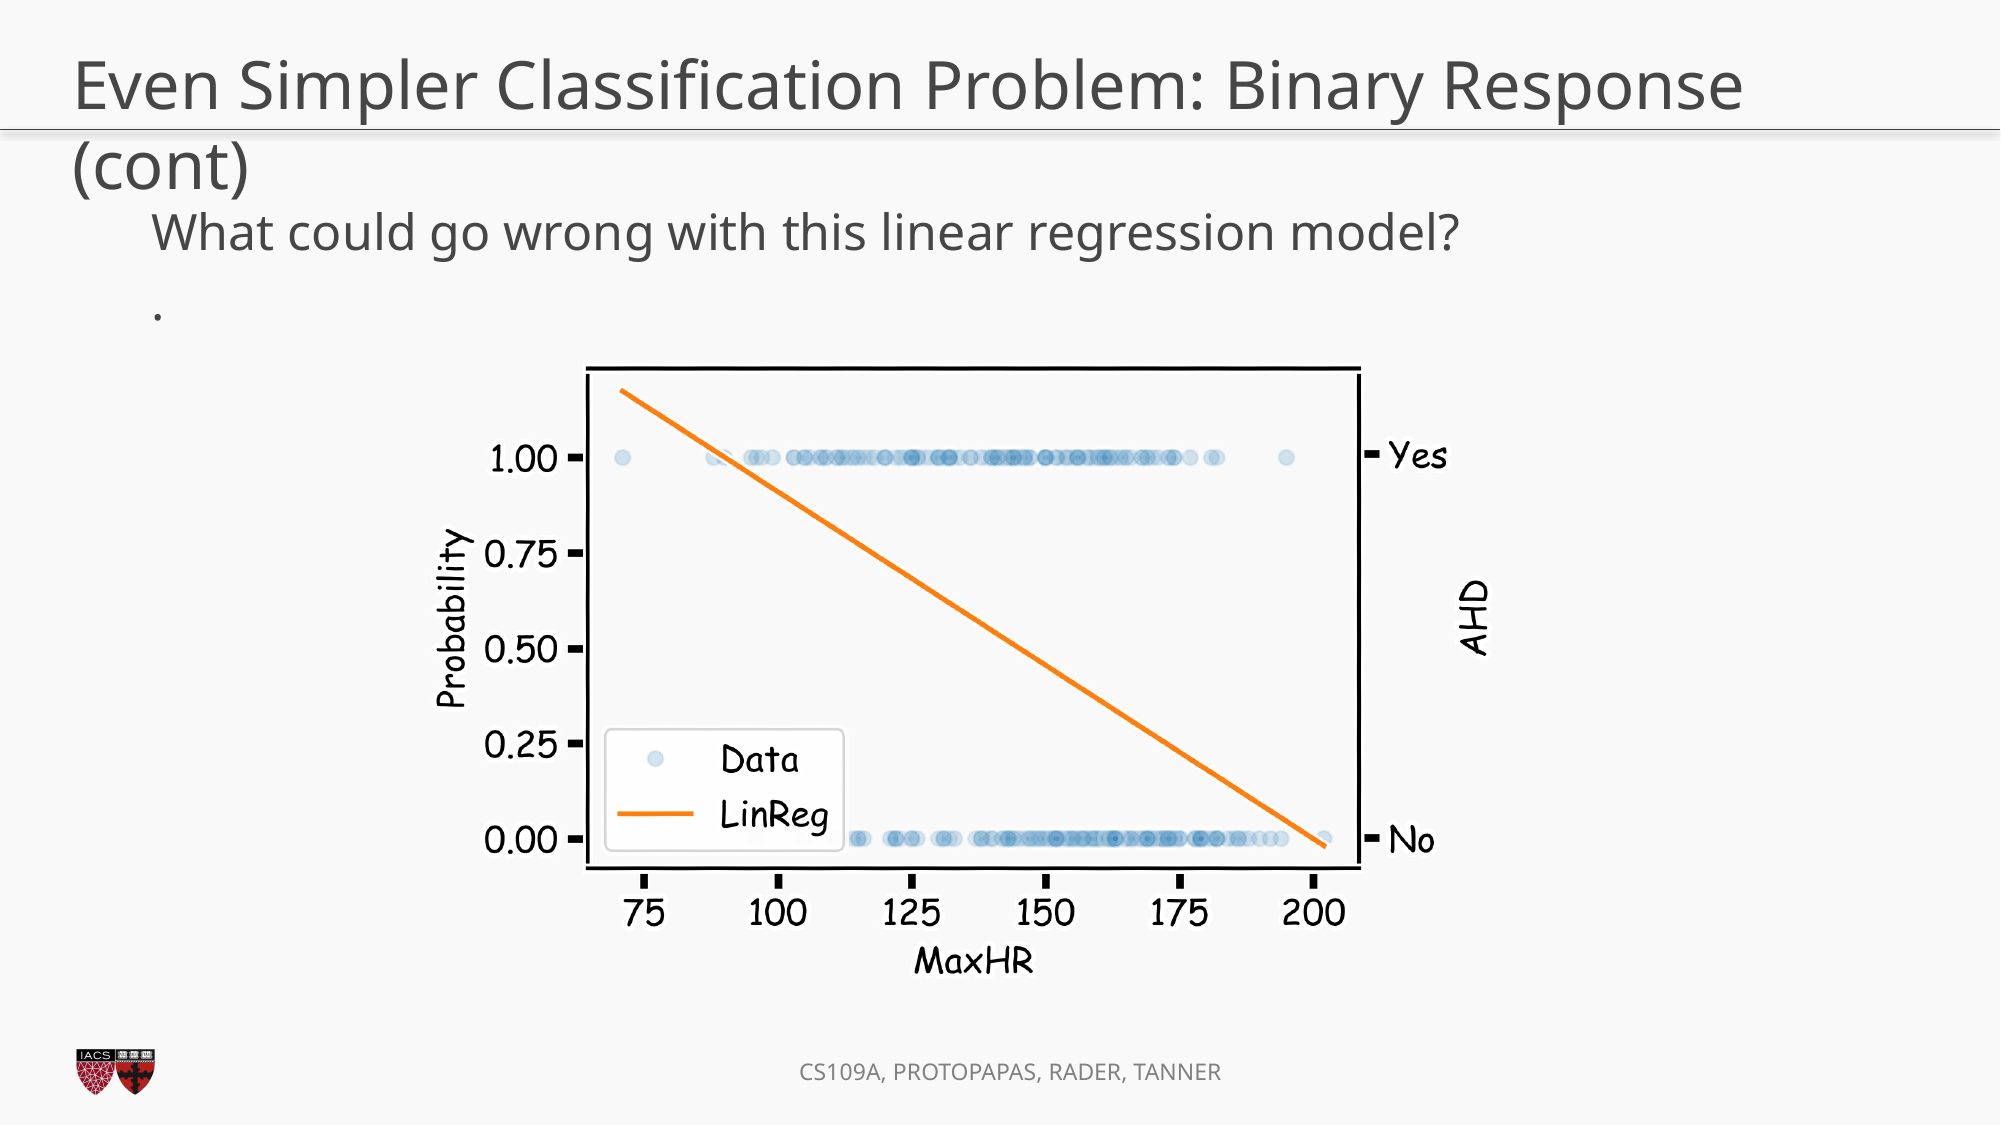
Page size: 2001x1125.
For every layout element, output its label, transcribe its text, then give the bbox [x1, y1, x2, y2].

title Even Simpler Classification Problem: Binary Response (cont) [57, 35, 1943, 162]
list What could go wrong with this linear regression model? . [136, 193, 1831, 540]
picture [411, 280, 1514, 1016]
picture [75, 1049, 155, 1095]
